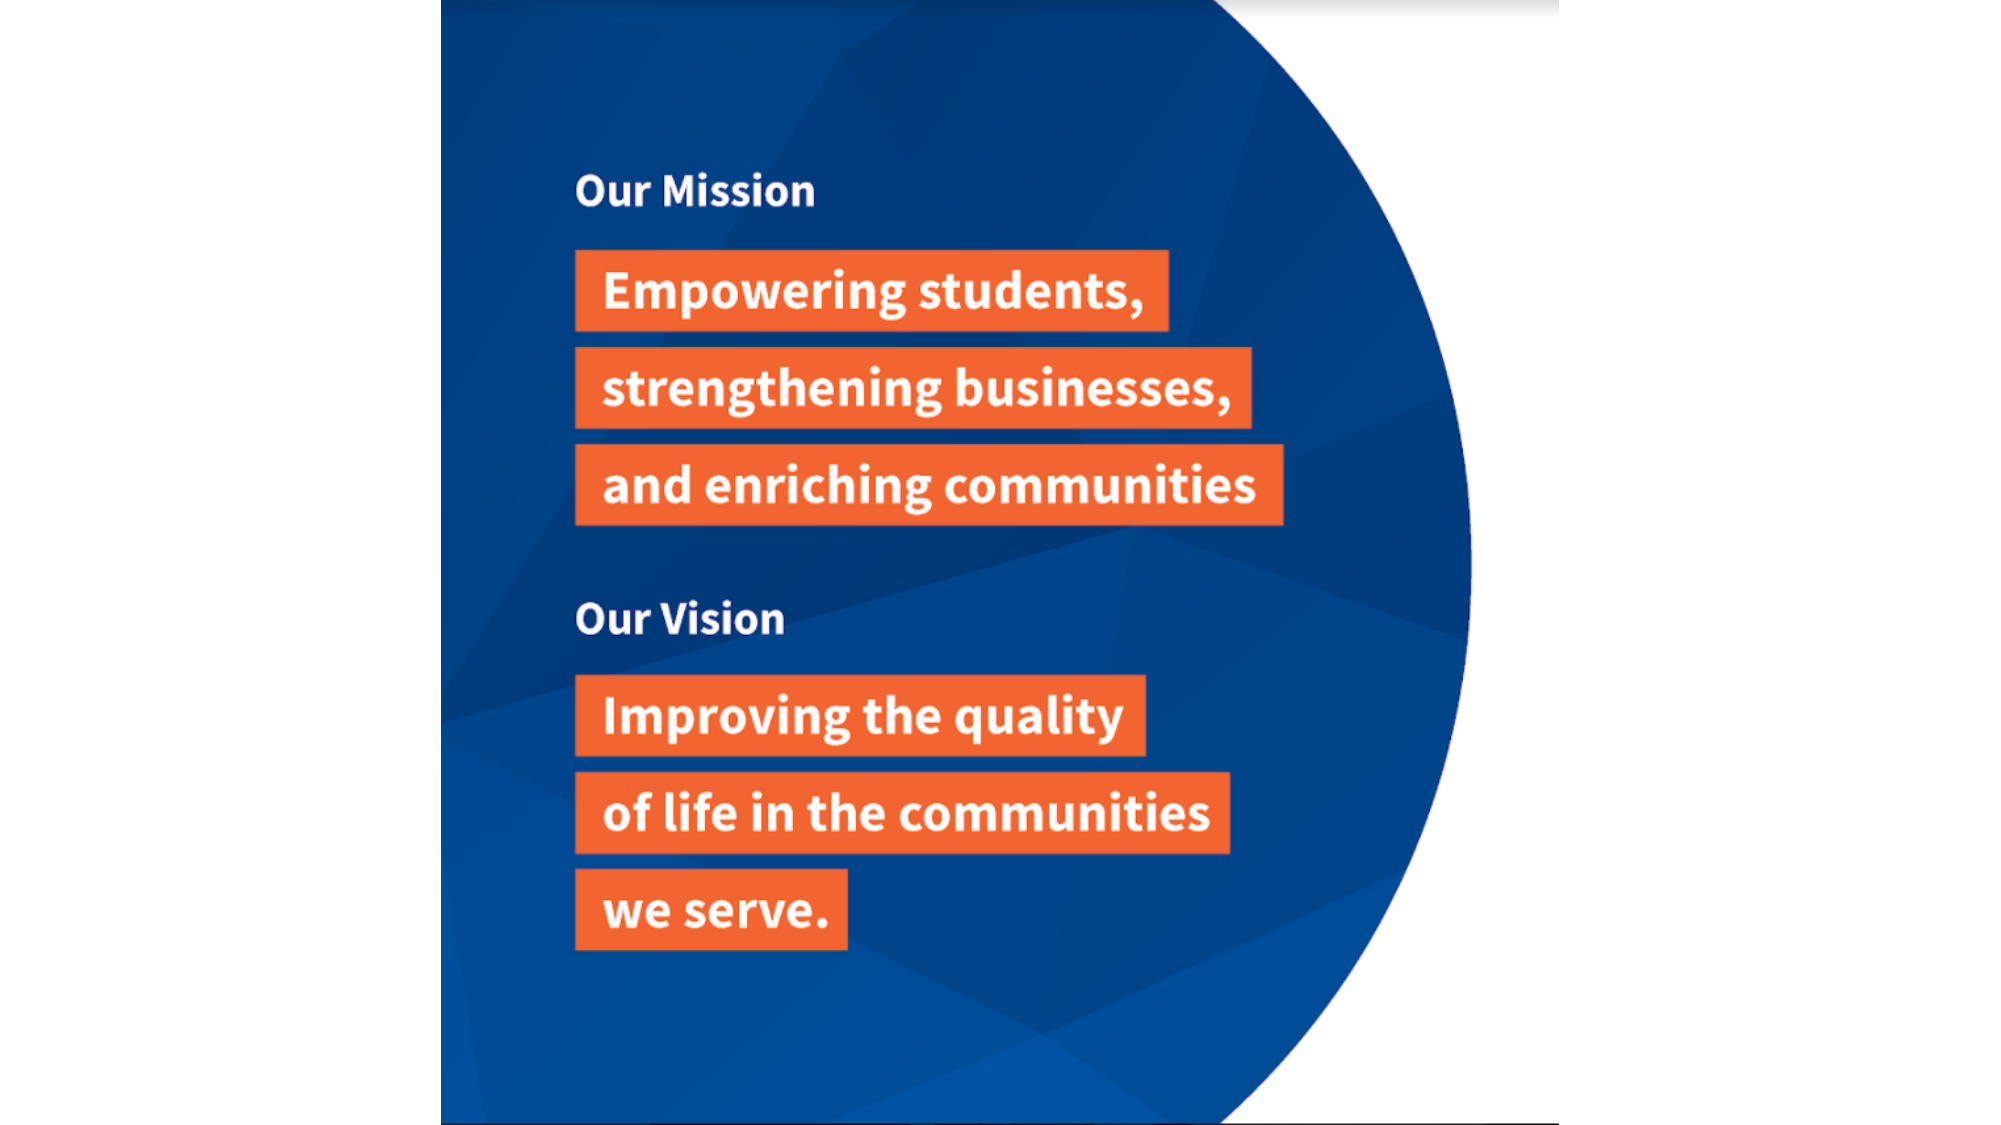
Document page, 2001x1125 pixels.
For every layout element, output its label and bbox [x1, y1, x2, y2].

picture [440, 0, 1560, 1125]
